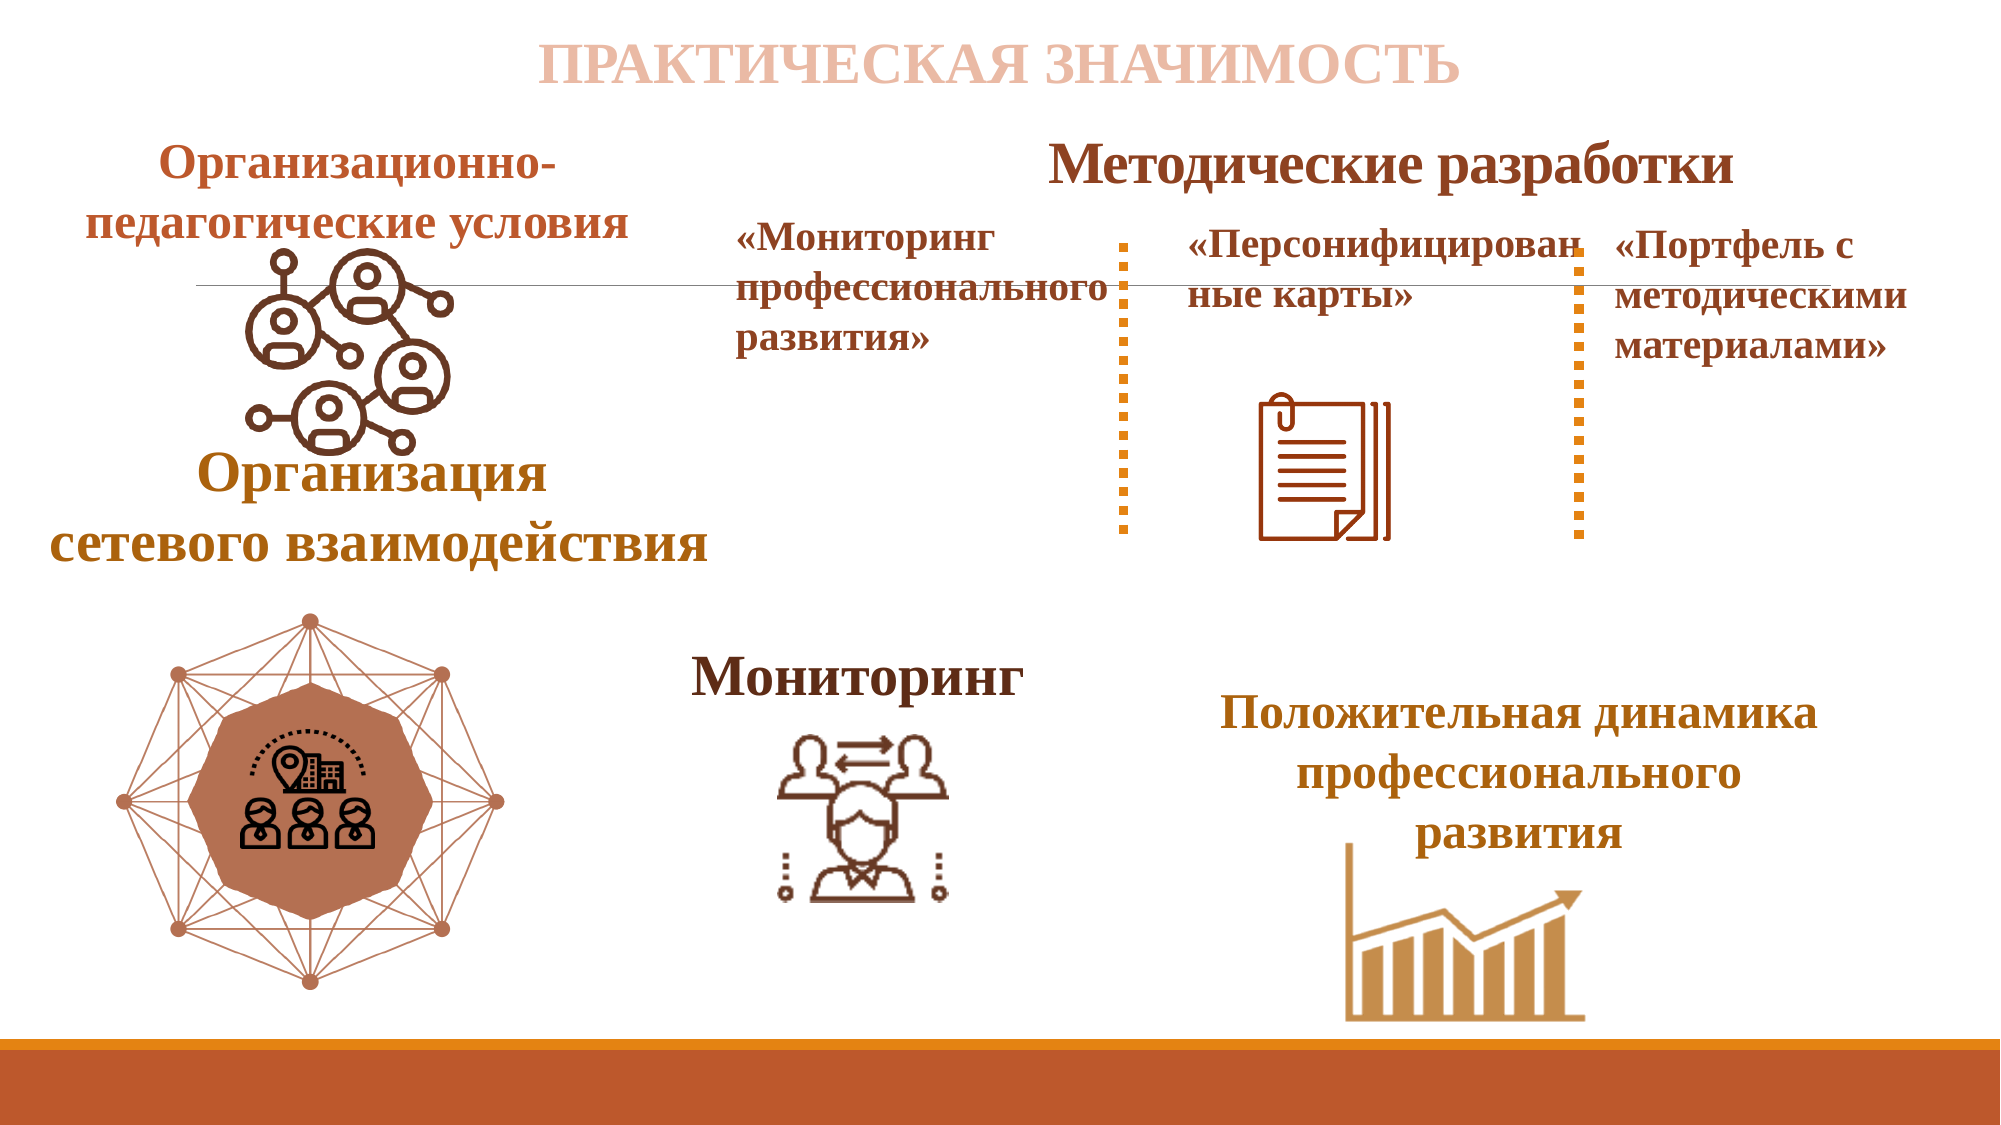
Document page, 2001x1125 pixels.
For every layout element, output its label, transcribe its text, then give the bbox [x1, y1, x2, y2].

text_box «Портфель с методическими материалами» [1599, 209, 2000, 375]
text_box ПРАКТИЧЕСКАЯ ЗНАЧИМОСТЬ [83, 0, 1917, 121]
text_box Положительная динамика профессионального развития [1285, 670, 1840, 866]
title Методические разработки [1018, 112, 1765, 203]
text_box «Персонифицированные карты» [1172, 208, 1597, 324]
picture [240, 728, 376, 850]
picture [776, 734, 950, 903]
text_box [114, 592, 1275, 992]
text_box «Мониторинг профессионального развития» [720, 201, 1124, 367]
text_box Организация сетевого взаимодействия [34, 425, 724, 581]
text_box Организационно-педагогические условия [38, 121, 677, 257]
picture [1249, 392, 1399, 541]
picture [244, 247, 454, 457]
picture [1220, 733, 1710, 1125]
